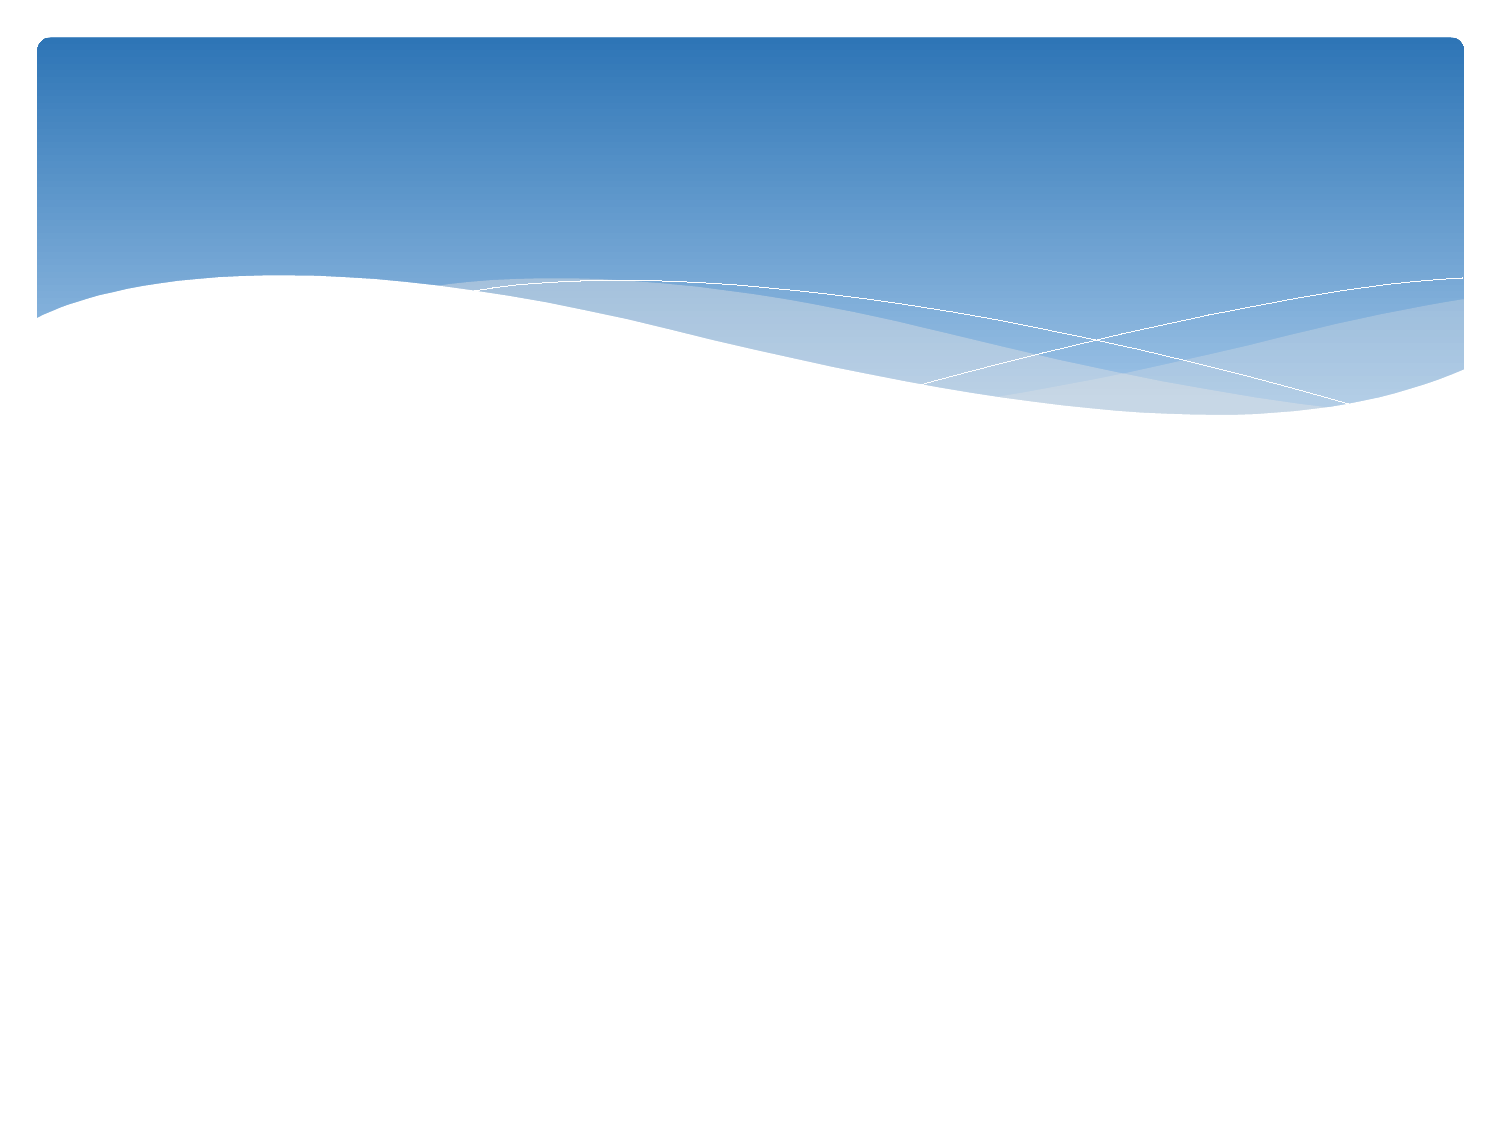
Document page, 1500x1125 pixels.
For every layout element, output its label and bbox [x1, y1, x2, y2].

picture [29, 75, 1471, 1103]
